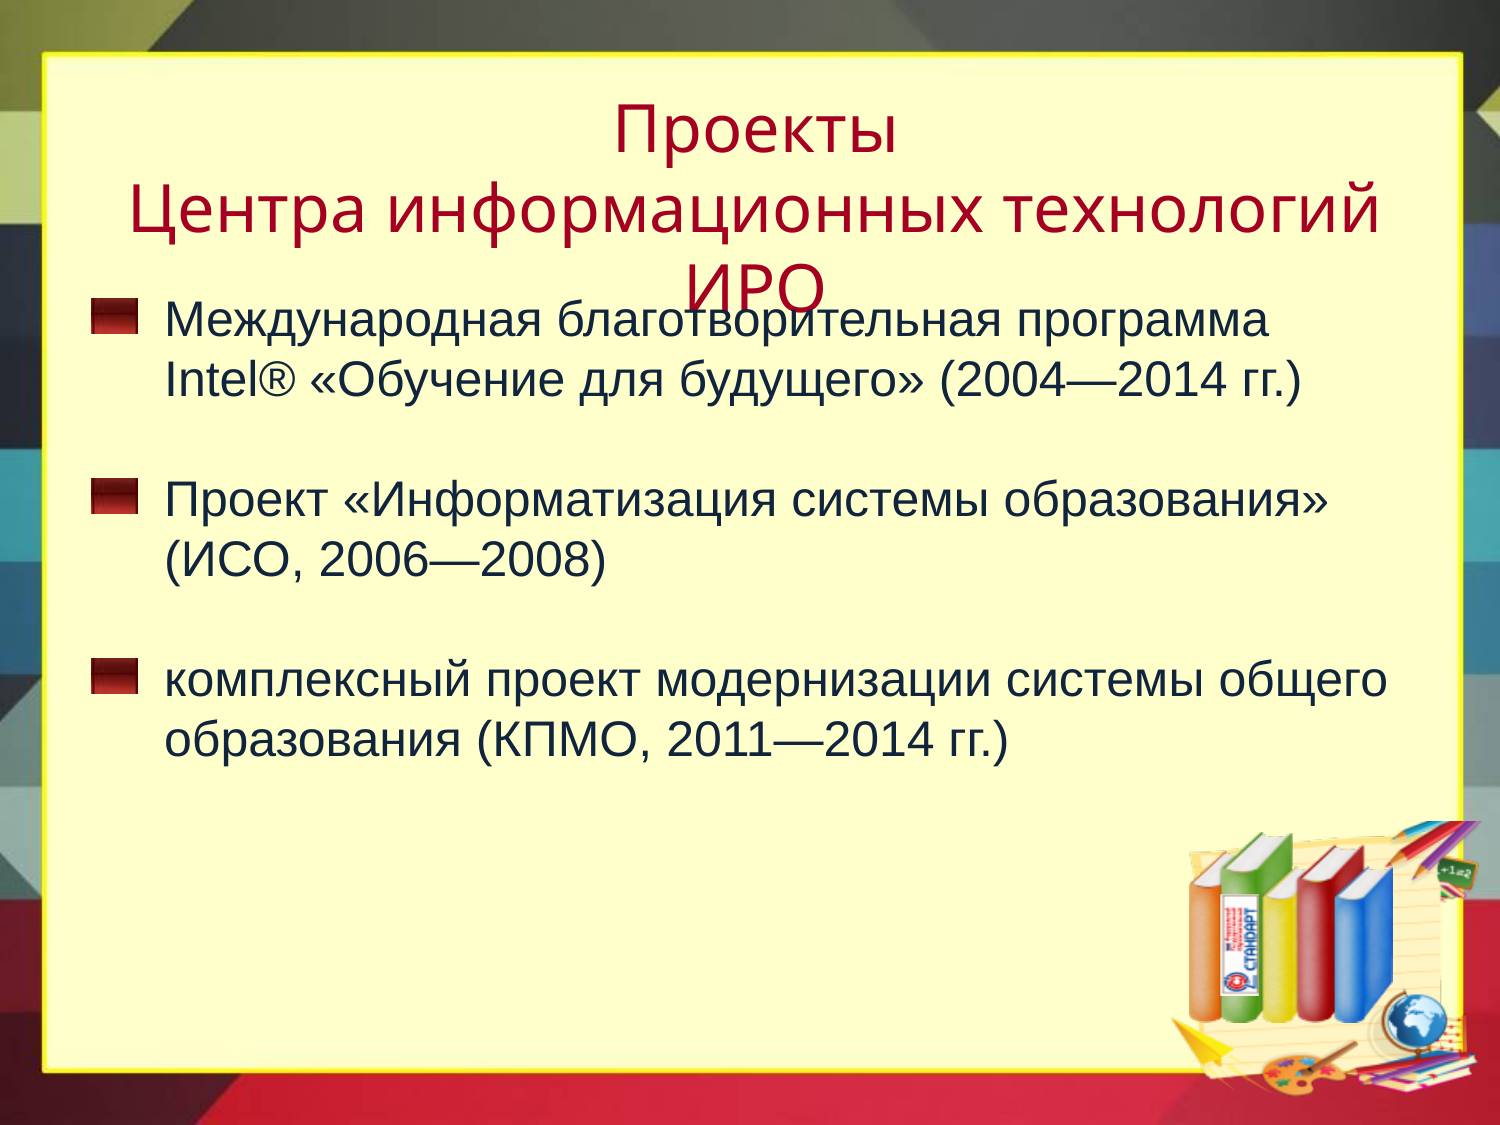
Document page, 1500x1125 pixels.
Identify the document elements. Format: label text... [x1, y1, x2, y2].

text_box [1171, 820, 1482, 1098]
picture [0, 0, 1500, 1125]
text_box Проекты Центра информационных технологий ИРО [53, 78, 1459, 333]
text_box Международная благотворительная программа Intel® «Обучение для будущего» (2004—2014 гг.) Проект «Информатизация системы образования» (ИСО, 2006—2008) комплексный проект модернизации системы общего образования (КПМО, 2011—2014 гг.) [76, 278, 1436, 774]
